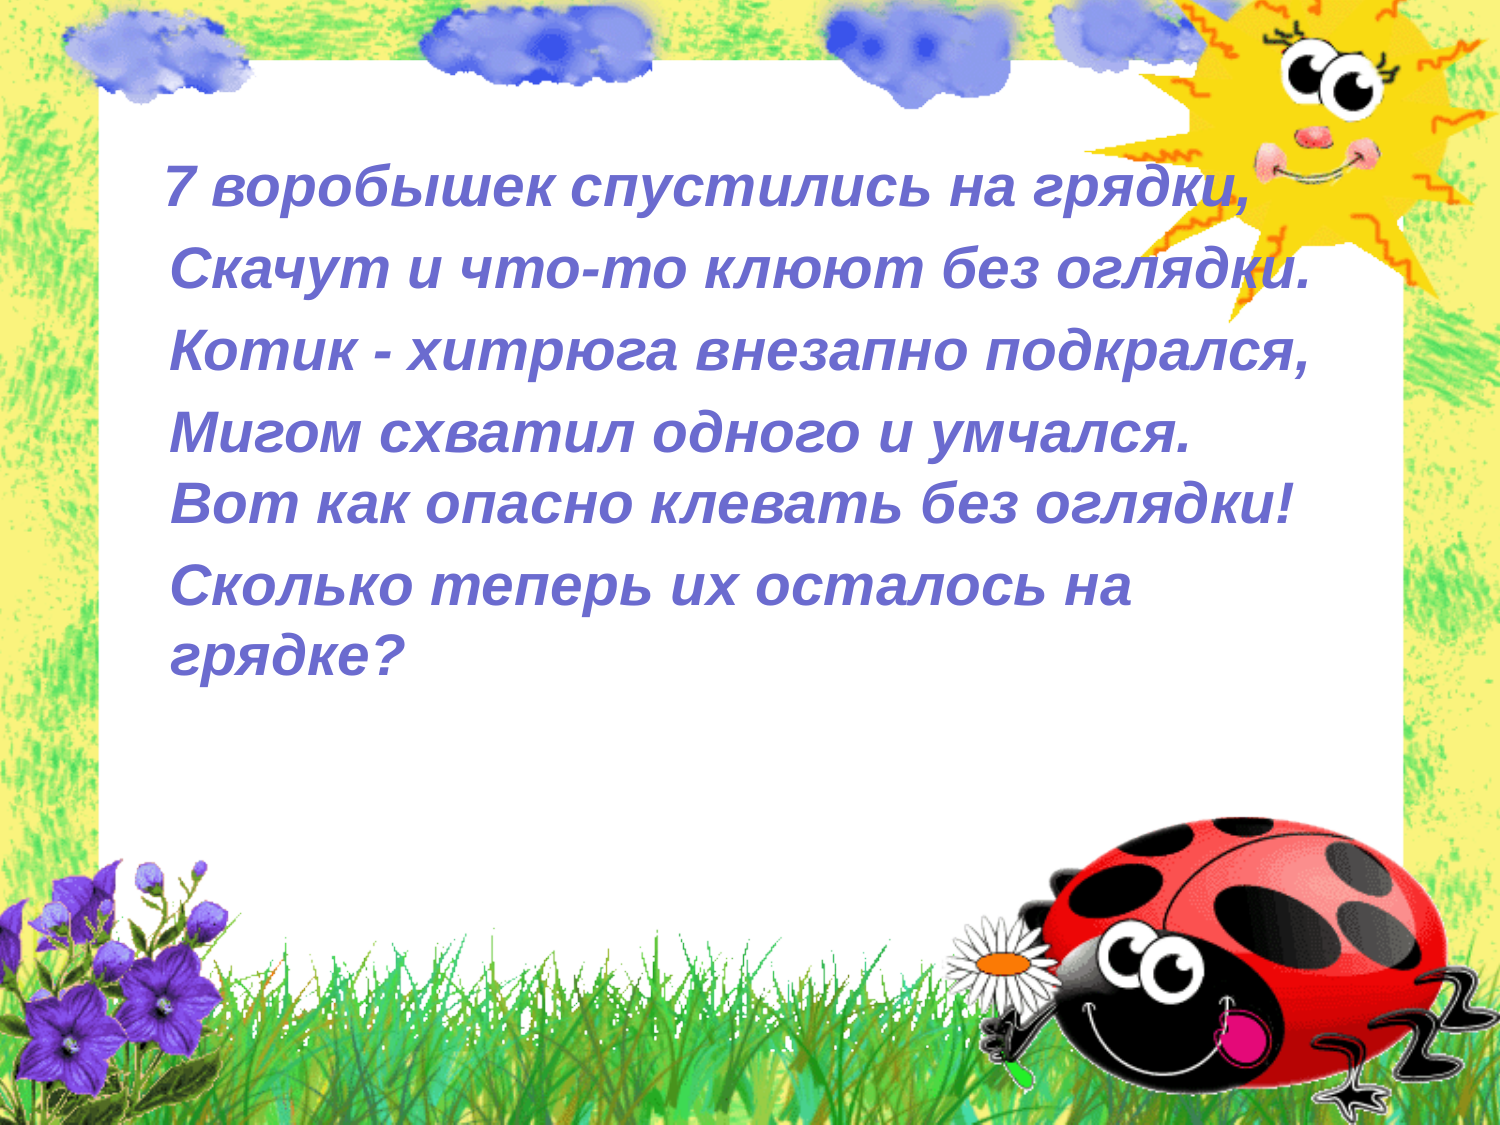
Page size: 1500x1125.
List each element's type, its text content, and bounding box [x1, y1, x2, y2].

subtitle 7 воробышек спустились на грядки, Скачут и что-то клюют без оглядки. Котик - хитрюга внезапно подкрался, Мигом схватил одного и умчался. Вот как опасно клевать без оглядки! Сколько теперь их осталось на грядке? [105, 140, 1372, 891]
picture [0, 0, 1500, 1125]
